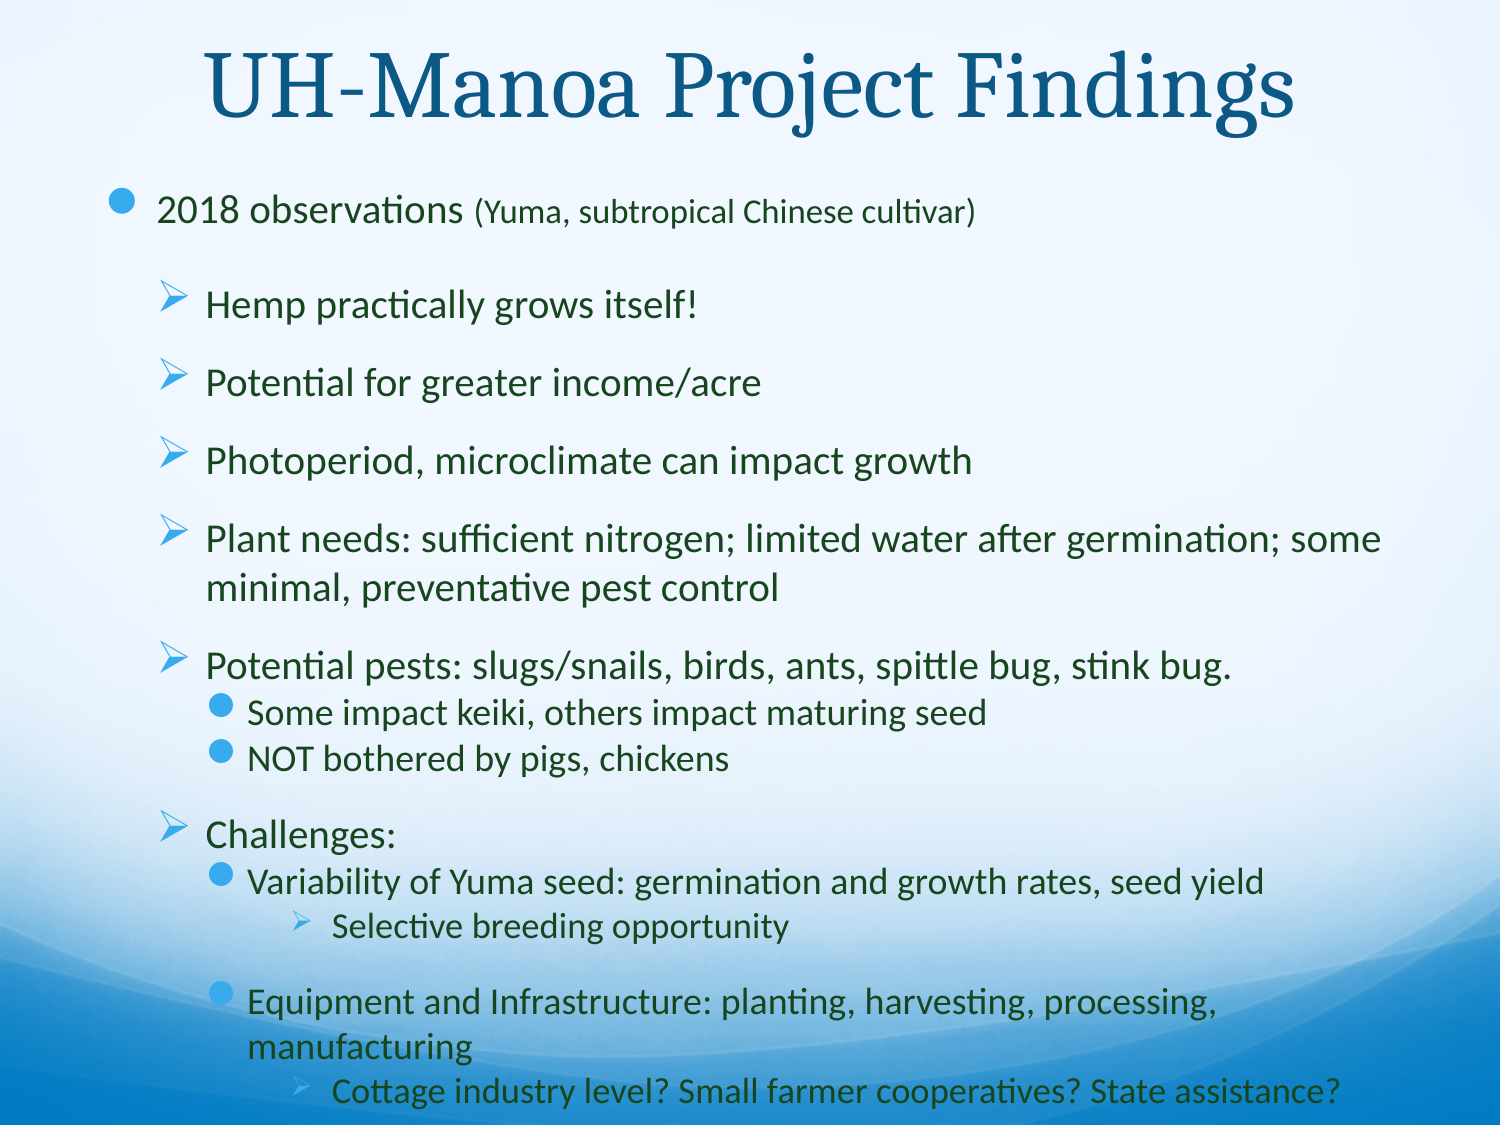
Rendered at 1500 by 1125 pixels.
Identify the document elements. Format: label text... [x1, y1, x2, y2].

title UH-Manoa Project Findings [90, 17, 1410, 144]
list 2018 observations (Yuma, subtropical Chinese cultivar) Hemp practically grows itself! Potential for greater income/acre Photoperiod, microclimate can impact growth Plant needs: sufficient nitrogen; limited water after germination; some minimal, preventative pest control Potential pests: slugs/snails, birds, ants, spittle bug, stink bug. Some impact keiki, others impact maturing seed NOT bothered by pigs, chickens Challenges: Variability of Yuma seed: germination and growth rates, seed yield Selective breeding opportunity Equipment and Infrastructure: planting, harvesting, processing, manufacturing Cottage industry level? Small farmer cooperatives? State assistance? [90, 174, 1410, 1119]
